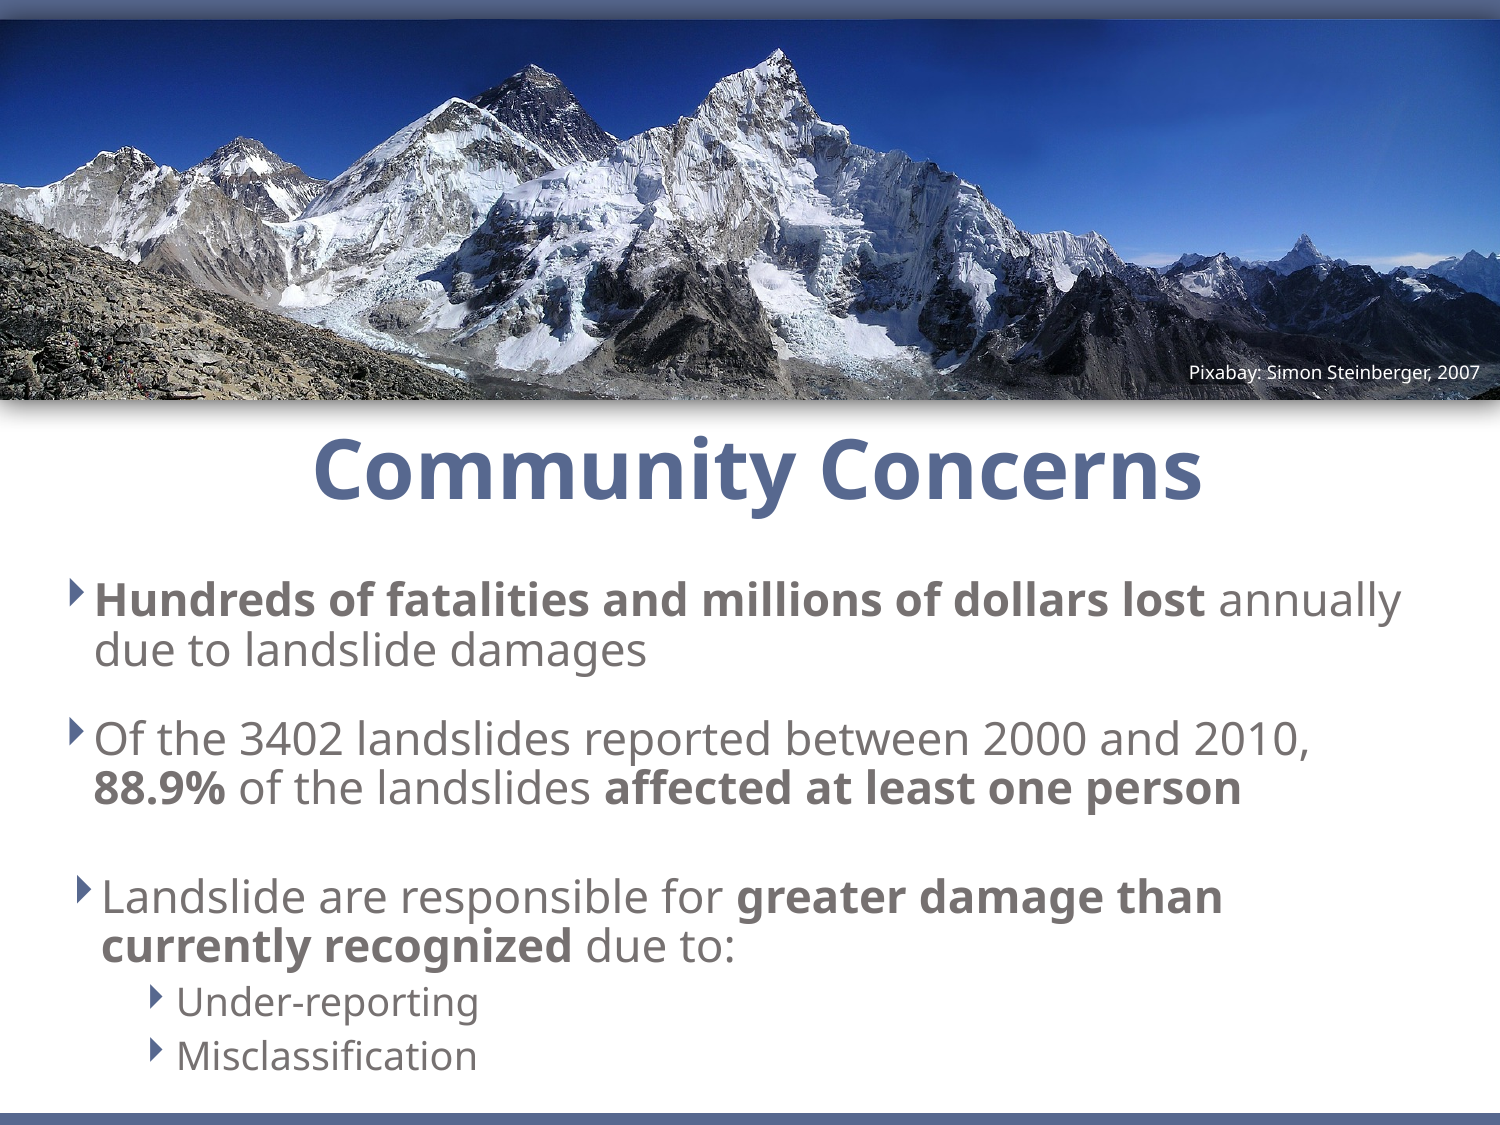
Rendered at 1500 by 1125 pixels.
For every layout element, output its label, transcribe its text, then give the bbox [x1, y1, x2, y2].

text_box Hundreds of fatalities and millions of dollars lost annually due to landslide damages [40, 493, 1448, 662]
text_box Of the 3402 landslides reported between 2000 and 2010, 88.9% of the landslides affected at least one person [40, 662, 1450, 847]
list Community Concerns [103, 425, 1413, 493]
text_box Landslide are responsible for greater damage than currently recognized due to: Under-reporting Misclassification [48, 820, 1450, 1125]
picture [0, 19, 1500, 400]
